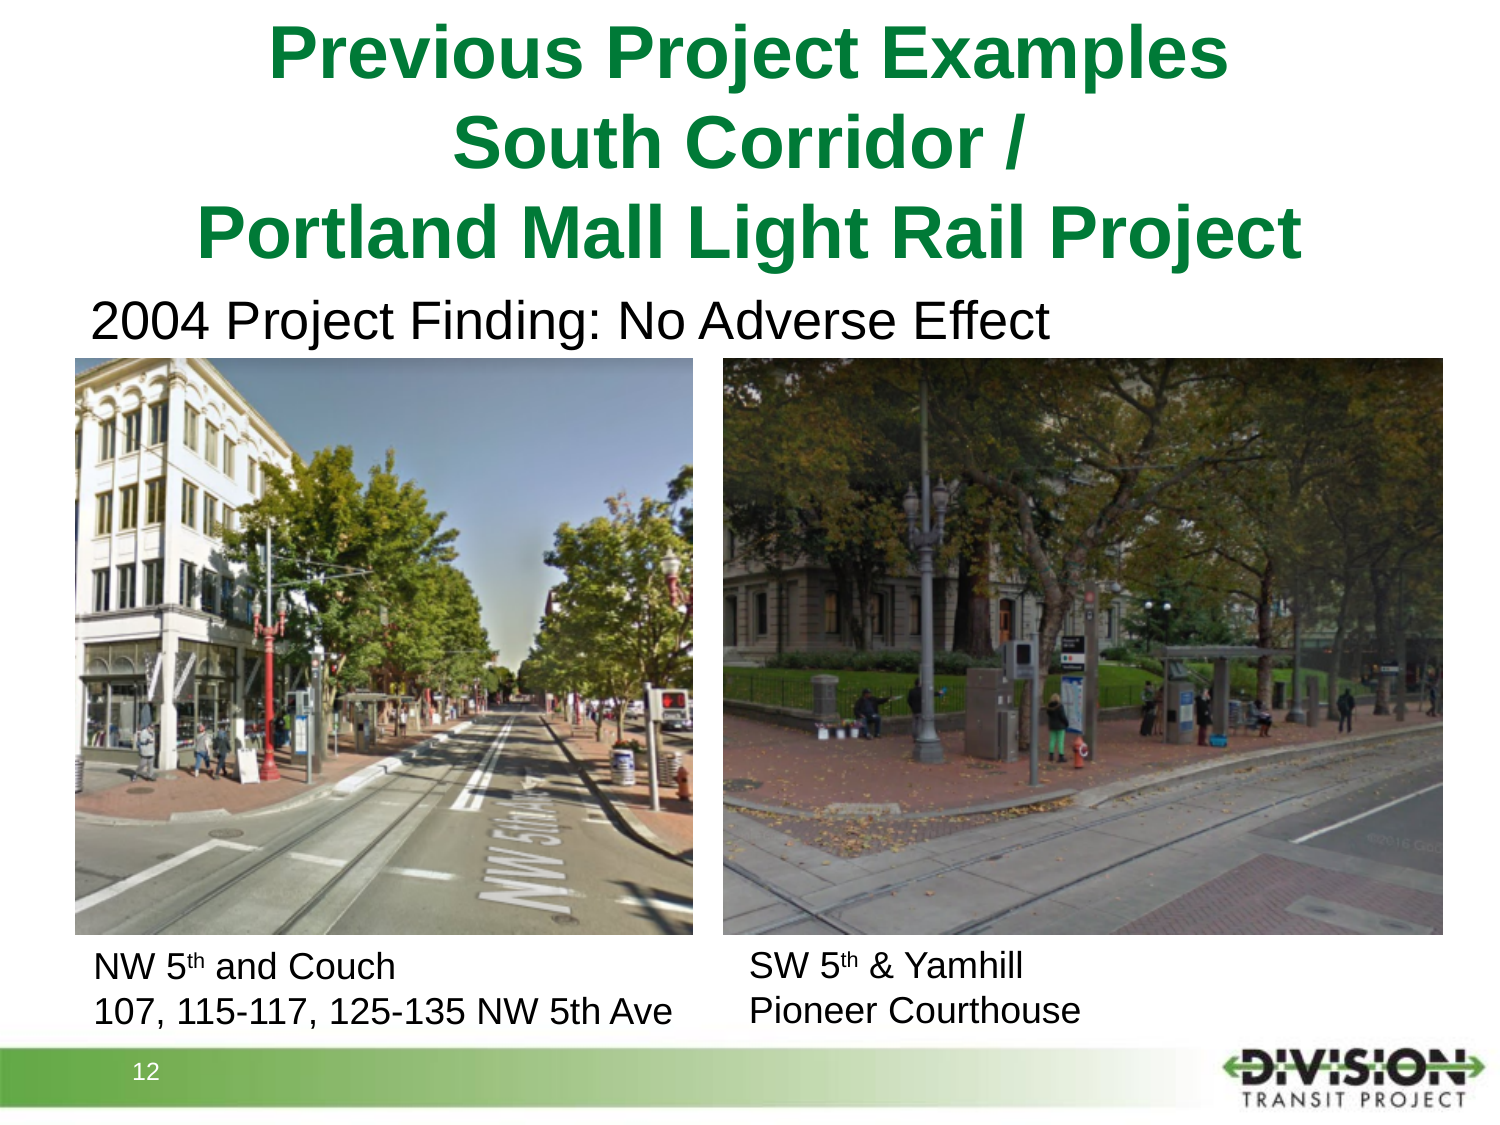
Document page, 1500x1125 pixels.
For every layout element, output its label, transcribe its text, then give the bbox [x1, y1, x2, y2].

title Previous Project Examples South Corridor / Portland Mall Light Rail Project [75, 45, 1425, 233]
text_box SW 5th & Yamhill Pioneer Courthouse [734, 943, 1097, 1039]
slide_number 12 [0, 1040, 175, 1101]
picture [0, 0, 1500, 1125]
list 2004 Project Finding: No Adverse Effect [75, 278, 1480, 363]
text_box NW 5th and Couch 107, 115-117, 125-135 NW 5th Ave [78, 943, 689, 1040]
